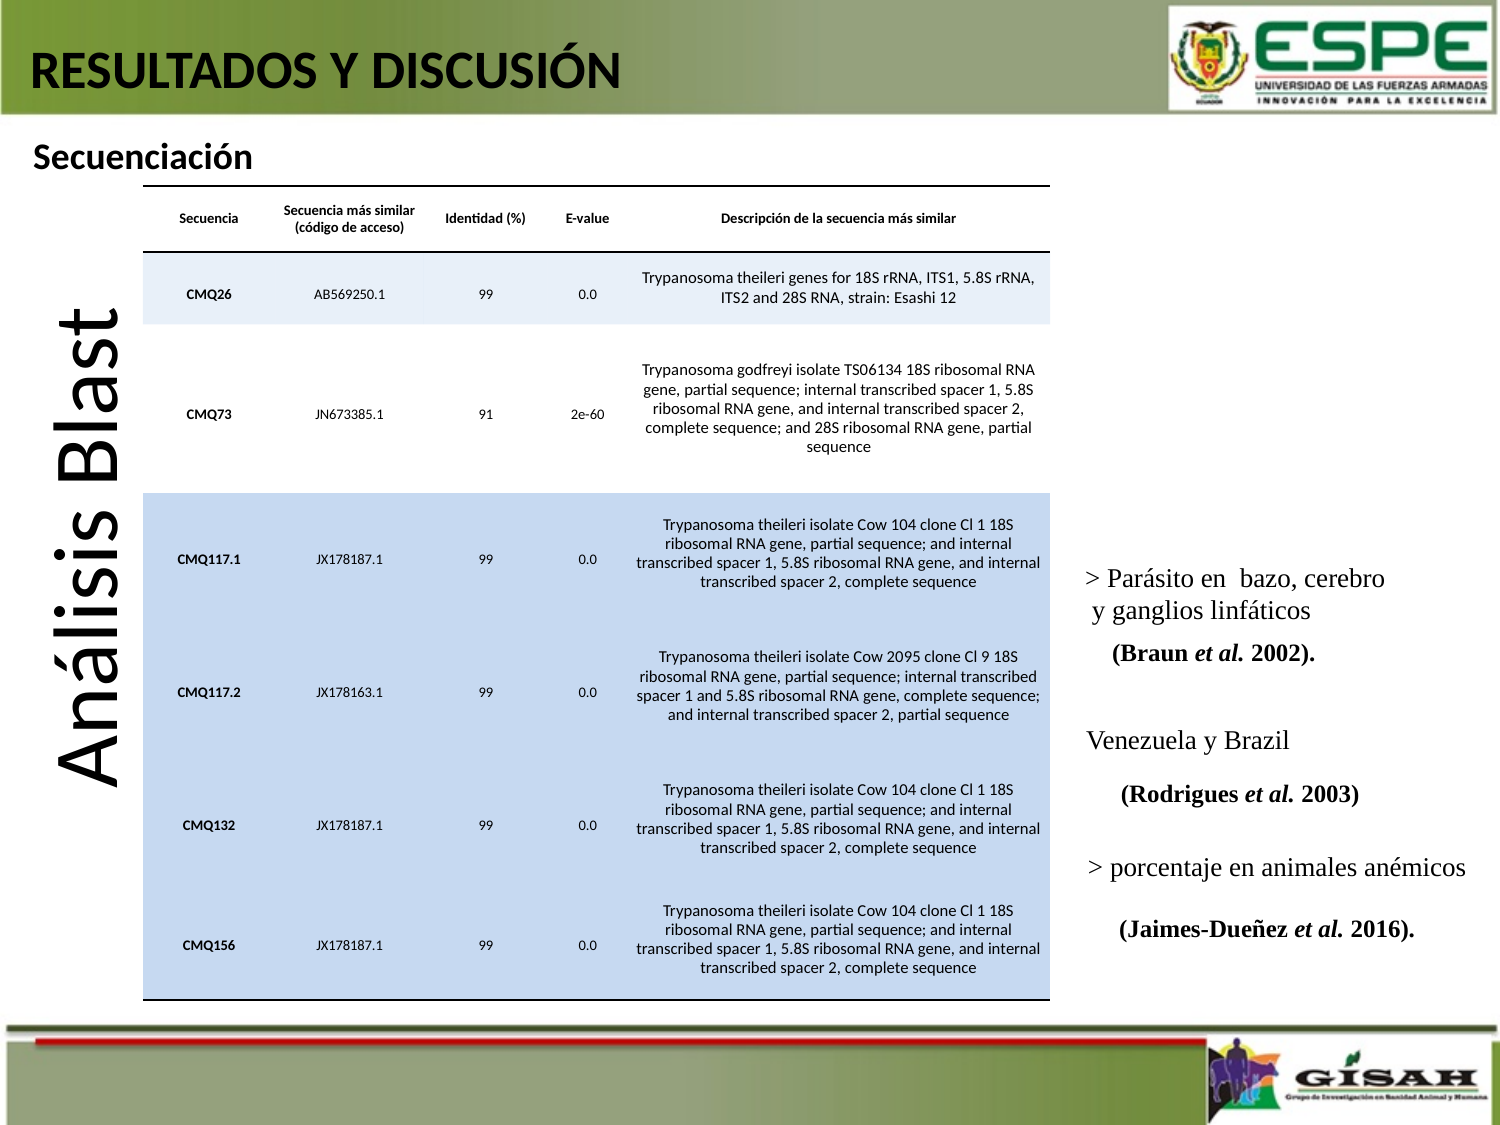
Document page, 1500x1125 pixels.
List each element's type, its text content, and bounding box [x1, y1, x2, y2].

text_box Venezuela y Brazil [1071, 714, 1306, 762]
table_cell CMQ26 [144, 253, 275, 324]
picture [0, 0, 1500, 1125]
table_cell Trypanosoma godfreyi isolate TS06134 18S ribosomal RNA gene, partial sequence; internal transcribed spacer 1, 5.8S ribosomal RNA gene, and internal transcribed spacer 2, complete sequence; and 28S ribosomal RNA gene, partial sequence [628, 324, 1050, 493]
text_box RESULTADOS Y DISCUSIÓN [15, 8, 1365, 125]
table_cell Trypanosoma theileri isolate Cow 104 clone Cl 1 18S ribosomal RNA gene, partial sequence; and internal transcribed spacer 1, 5.8S ribosomal RNA gene, and internal transcribed spacer 2, complete sequence [628, 879, 1050, 999]
table_cell JX178187.1 [275, 759, 424, 879]
table_cell Trypanosoma theileri isolate Cow 2095 clone Cl 9 18S ribosomal RNA gene, partial sequence; internal transcribed spacer 1 and 5.8S ribosomal RNA gene, complete sequence; and internal transcribed spacer 2, partial sequence [628, 614, 1050, 759]
table_cell JX178187.1 [275, 493, 424, 614]
table_cell JX178163.1 [275, 614, 424, 759]
table_cell 0.0 [548, 879, 628, 999]
table_cell AB569250.1 [275, 253, 424, 324]
table_header Secuencia más similar (código de acceso) [275, 187, 424, 251]
table_cell 0.0 [548, 493, 628, 614]
table_cell 99 [424, 614, 548, 759]
table_cell JX178187.1 [275, 879, 424, 999]
table_header E-value [548, 187, 628, 251]
text_box > Parásito en bazo, cerebro y ganglios linfáticos [1070, 552, 1401, 633]
table_cell 99 [424, 493, 548, 614]
table_header Secuencia [143, 187, 275, 251]
table_cell 0.0 [548, 253, 628, 324]
text_box Secuenciación [18, 124, 269, 185]
table_cell CMQ117.1 [144, 493, 275, 614]
table_cell 2e-60 [548, 324, 628, 493]
table_cell 99 [424, 759, 548, 879]
text_box Análisis Blast [18, 246, 144, 804]
table_cell Trypanosoma theileri genes for 18S rRNA, ITS1, 5.8S rRNA, ITS2 and 28S RNA, strain: Esashi 12 [628, 253, 1050, 324]
table_header Identidad (%) [424, 187, 548, 251]
table_cell JN673385.1 [275, 324, 424, 493]
table_cell CMQ117.2 [144, 614, 275, 759]
table_cell Trypanosoma theileri isolate Cow 104 clone Cl 1 18S ribosomal RNA gene, partial sequence; and internal transcribed spacer 1, 5.8S ribosomal RNA gene, and internal transcribed spacer 2, complete sequence [628, 493, 1050, 614]
table_cell 91 [424, 324, 548, 493]
text_box > porcentaje en animales anémicos [1073, 842, 1482, 890]
text_box (Jaimes-Dueñez et al. 2016). [1104, 905, 1457, 950]
table_cell 0.0 [548, 759, 628, 879]
table_cell Trypanosoma theileri isolate Cow 104 clone Cl 1 18S ribosomal RNA gene, partial sequence; and internal transcribed spacer 1, 5.8S ribosomal RNA gene, and internal transcribed spacer 2, complete sequence [628, 759, 1050, 879]
text_box (Braun et al. 2002). [1097, 633, 1331, 675]
table_cell CMQ156 [143, 879, 275, 999]
table_cell CMQ73 [144, 324, 275, 493]
table_cell 99 [424, 879, 548, 999]
table_header Descripción de la secuencia más similar [628, 187, 1050, 251]
text_box (Rodrigues et al. 2003) [1105, 770, 1375, 815]
table_cell CMQ132 [143, 759, 275, 879]
table_cell 99 [424, 253, 548, 324]
table_cell 0.0 [548, 614, 628, 759]
